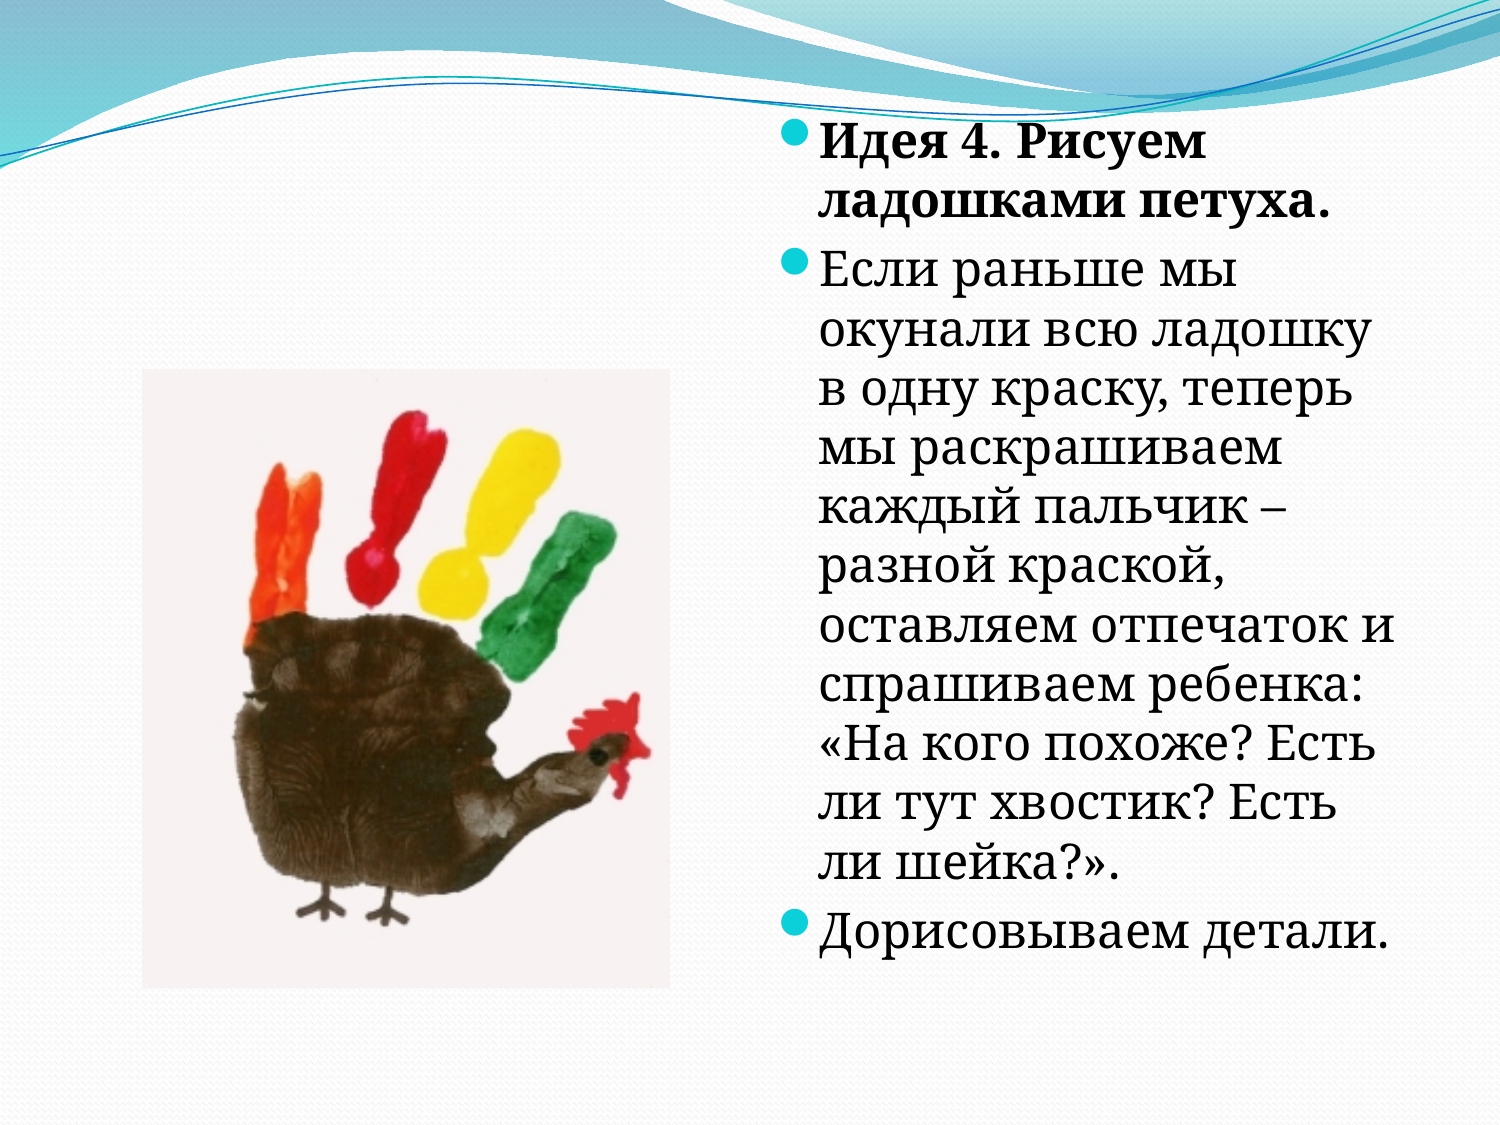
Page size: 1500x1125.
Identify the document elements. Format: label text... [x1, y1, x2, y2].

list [142, 369, 671, 988]
list Идея 4. Рисуем ладошками петуха. Если раньше мы окунали всю ладошку в одну краску, теперь мы раскрашиваем каждый пальчик – разной краской, оставляем отпечаток и спрашиваем ребенка: «На кого похоже? Есть ли тут хвостик? Есть ли шейка?». Дорисовываем детали. [762, 101, 1425, 1005]
